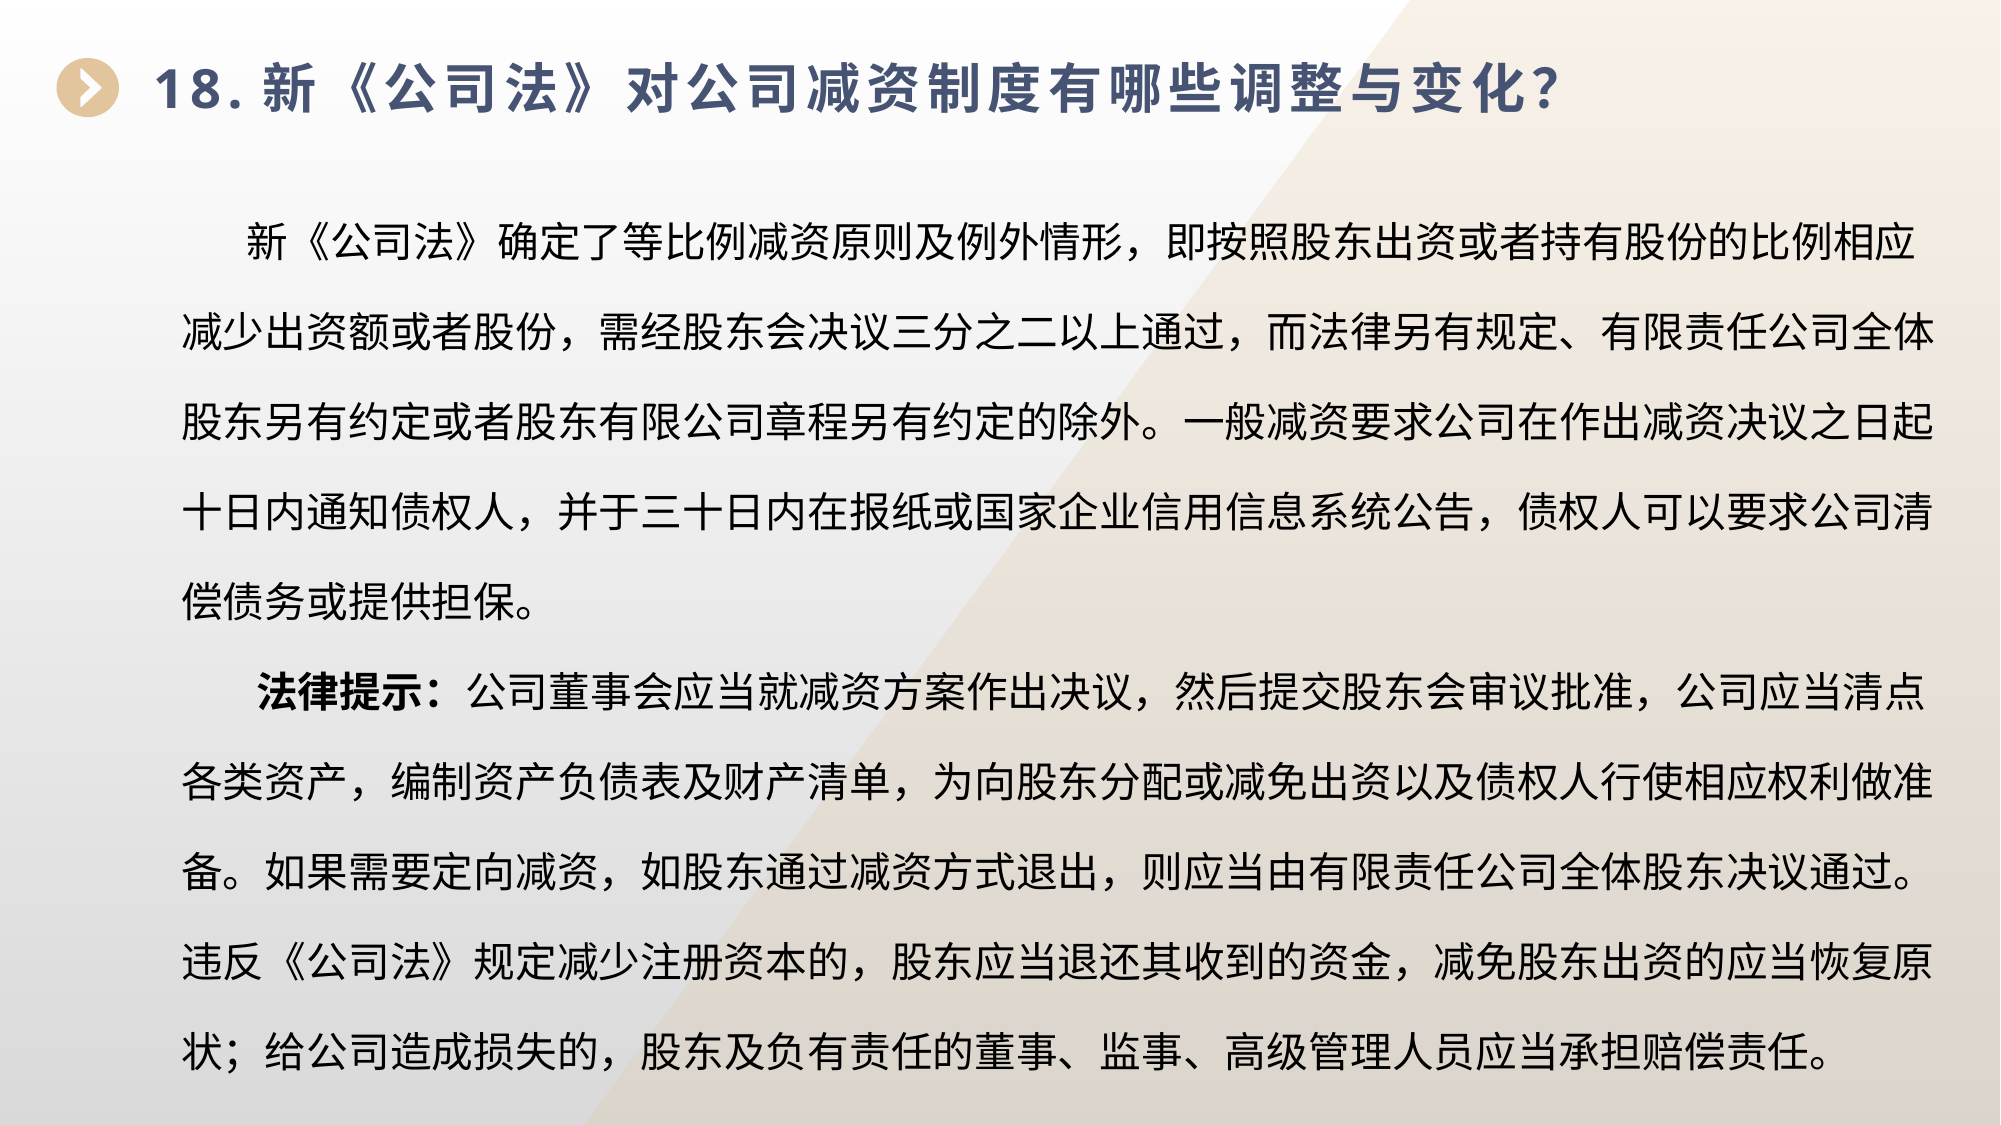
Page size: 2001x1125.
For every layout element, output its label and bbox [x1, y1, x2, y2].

text_box [56, 58, 119, 118]
text_box [136, 0, 2000, 1125]
